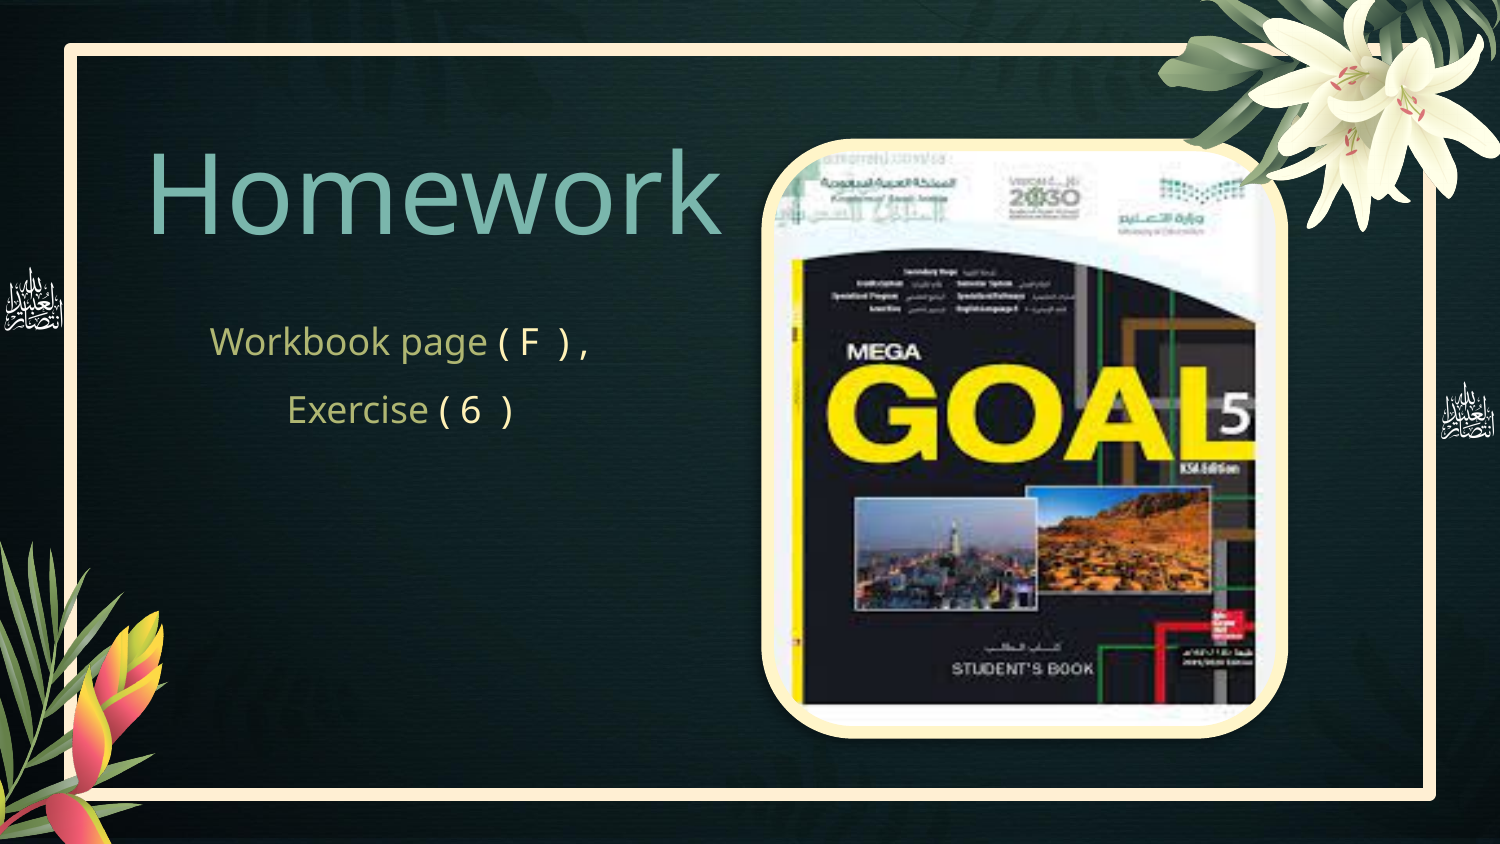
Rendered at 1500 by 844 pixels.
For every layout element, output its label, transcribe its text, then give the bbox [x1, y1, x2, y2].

picture [0, 0, 1500, 844]
title Homework [128, 107, 762, 202]
list Workbook page ( F ) , Exercise ( 6 ) [116, 280, 660, 463]
